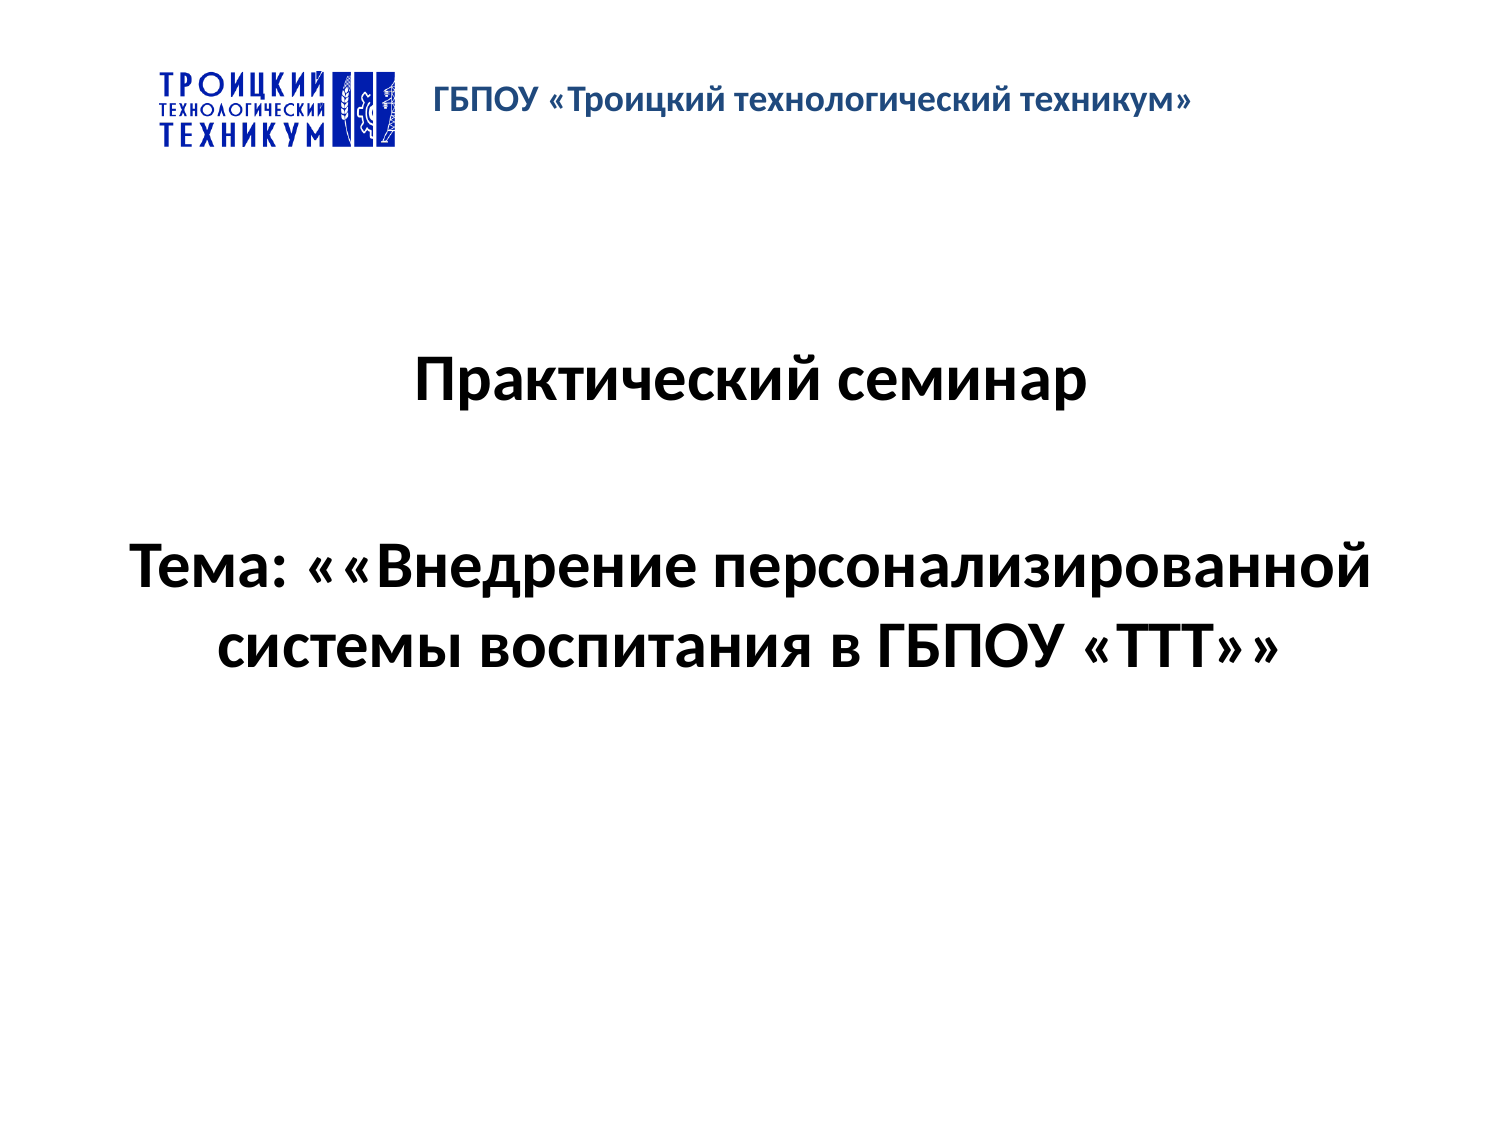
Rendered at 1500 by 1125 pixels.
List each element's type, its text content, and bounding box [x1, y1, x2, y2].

text_box ГБПОУ «Троицкий технологический техникум» [53, 66, 1365, 127]
title [75, 45, 1425, 149]
picture [159, 71, 401, 147]
list Практический семинар Тема: ««Внедрение персонализированной системы воспитания в ГБПОУ «ТТТ»» [76, 326, 1427, 1069]
